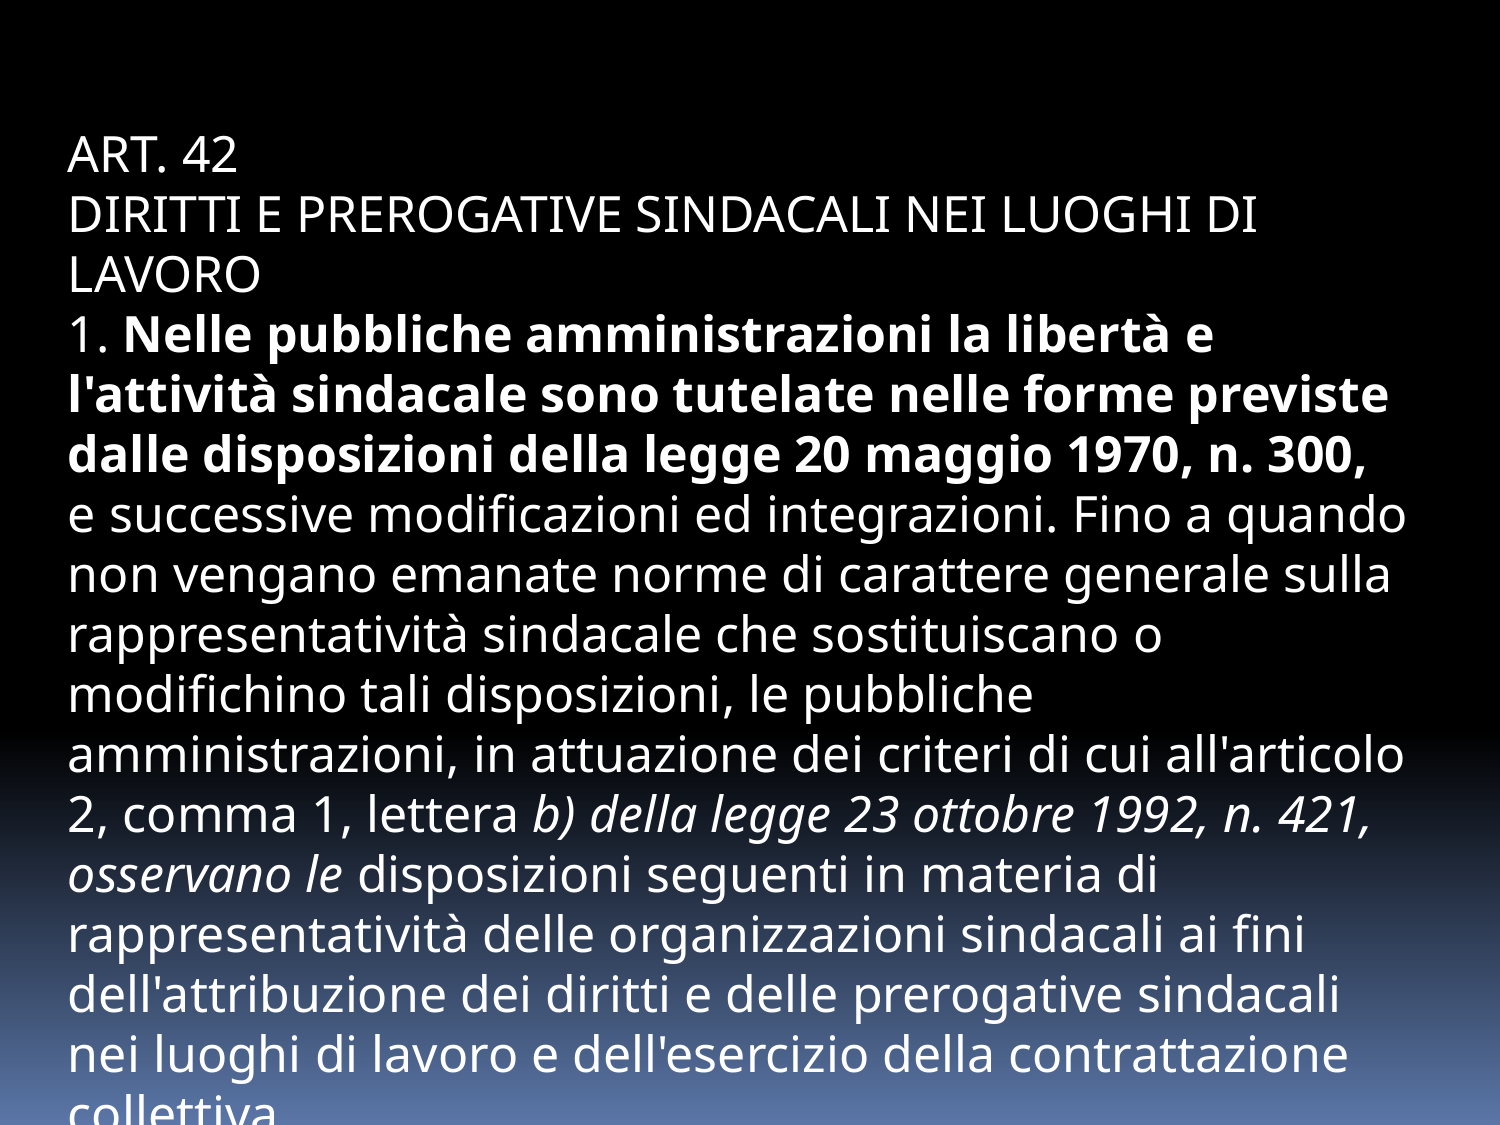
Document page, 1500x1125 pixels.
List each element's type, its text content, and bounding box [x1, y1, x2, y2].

text_box ART. 42 DIRITTI E PREROGATIVE SINDACALI NEI LUOGHI DI LAVORO 1. Nelle pubbliche amministrazioni la libertà e l'attività sindacale sono tutelate nelle forme previste dalle disposizioni della legge 20 maggio 1970, n. 300, e successive modificazioni ed integrazioni. Fino a quando non vengano emanate norme di carattere generale sulla rappresentatività sindacale che sostituiscano o modifichino tali disposizioni, le pubbliche amministrazioni, in attuazione dei criteri di cui all'articolo 2, comma 1, lettera b) della legge 23 ottobre 1992, n. 421, osservano le disposizioni seguenti in materia di rappresentatività delle organizzazioni sindacali ai fini dell'attribuzione dei diritti e delle prerogative sindacali nei luoghi di lavoro e dell'esercizio della contrattazione collettiva. [53, 115, 1424, 1125]
